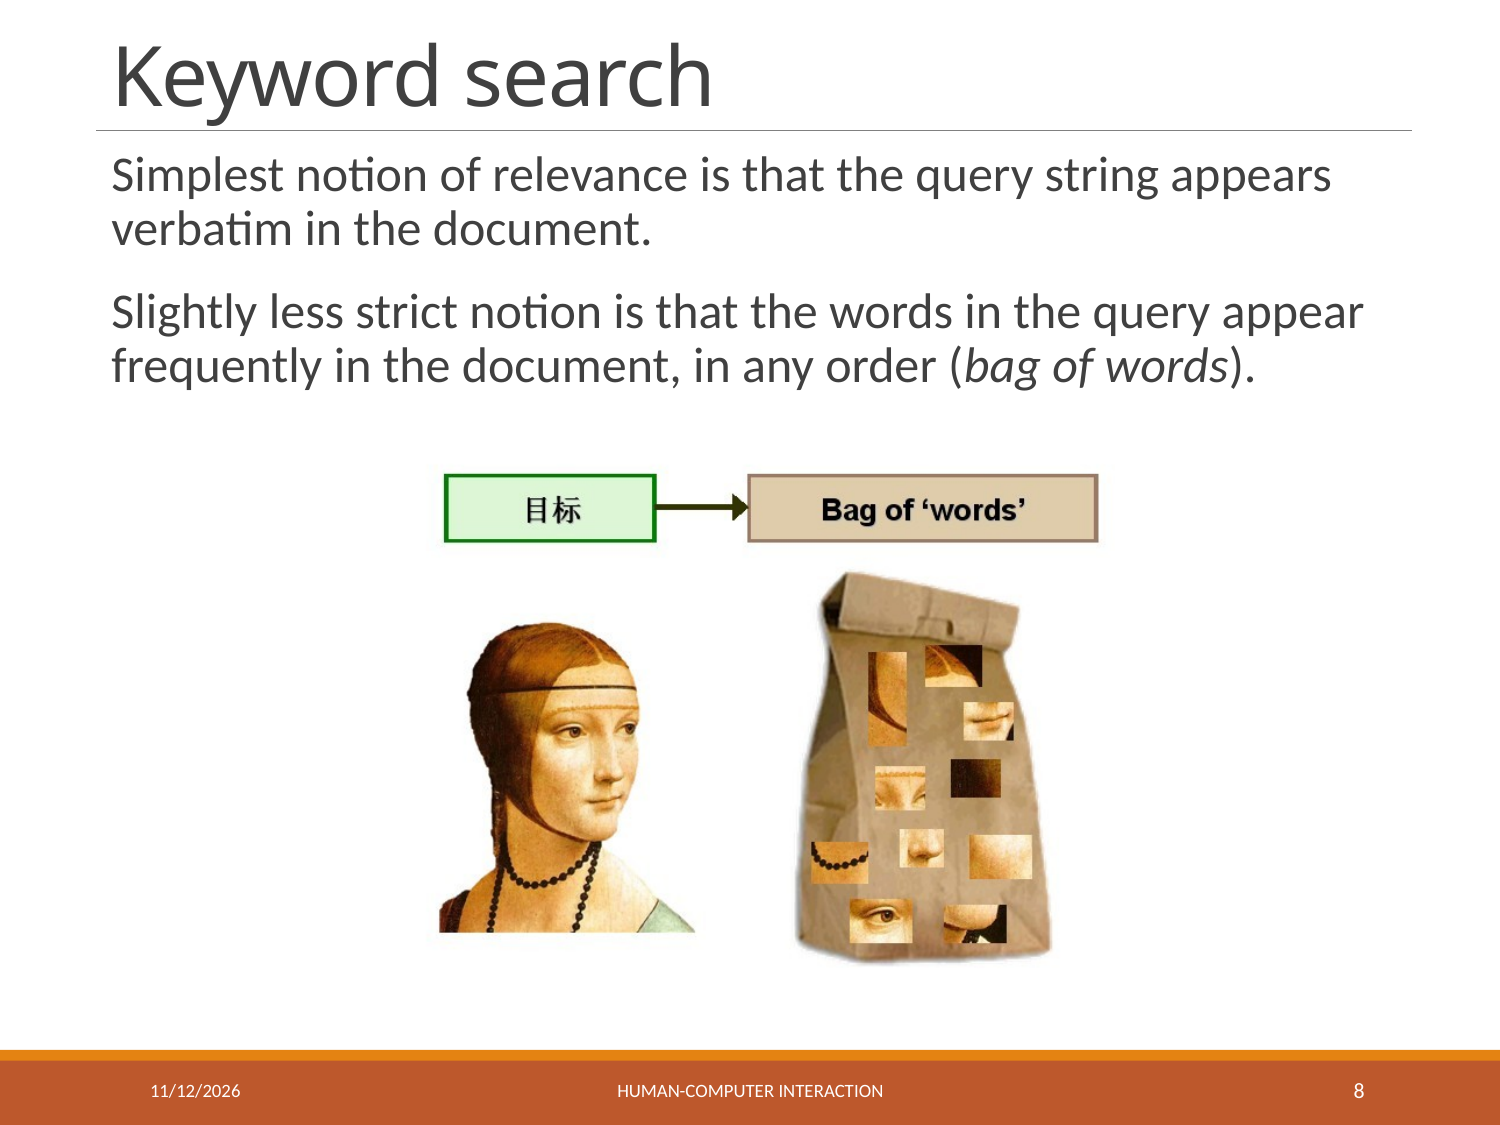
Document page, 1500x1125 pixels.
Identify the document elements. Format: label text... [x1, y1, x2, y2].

footer Human-computer interaction [453, 1059, 1047, 1120]
title Keyword search [96, 19, 1413, 131]
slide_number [135, 1059, 440, 1120]
picture [408, 446, 1167, 984]
slide_number 8 [1218, 1059, 1380, 1120]
list Simplest notion of relevance is that the query string appears verbatim in the document. Slightly less strict notion is that the words in the query appear frequently in the document, in any order (bag of words). [96, 140, 1413, 1034]
